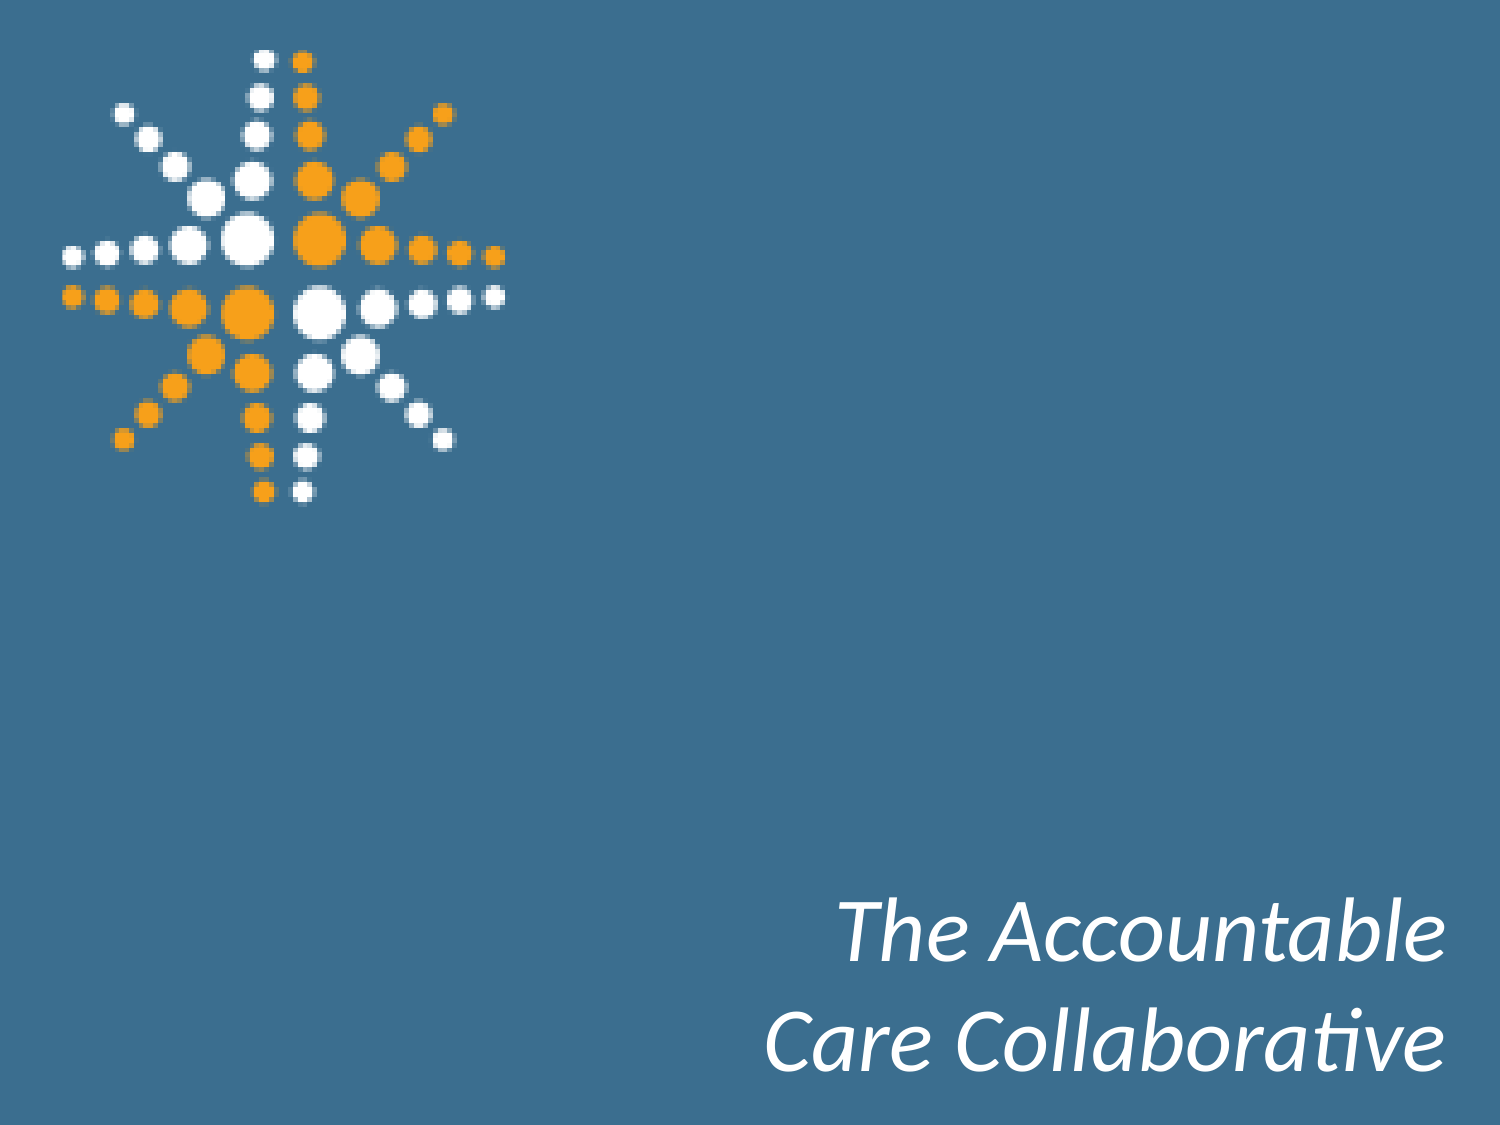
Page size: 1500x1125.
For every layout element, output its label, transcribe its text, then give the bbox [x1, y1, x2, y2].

title The Accountable Care Collaborative [725, 862, 1463, 1075]
